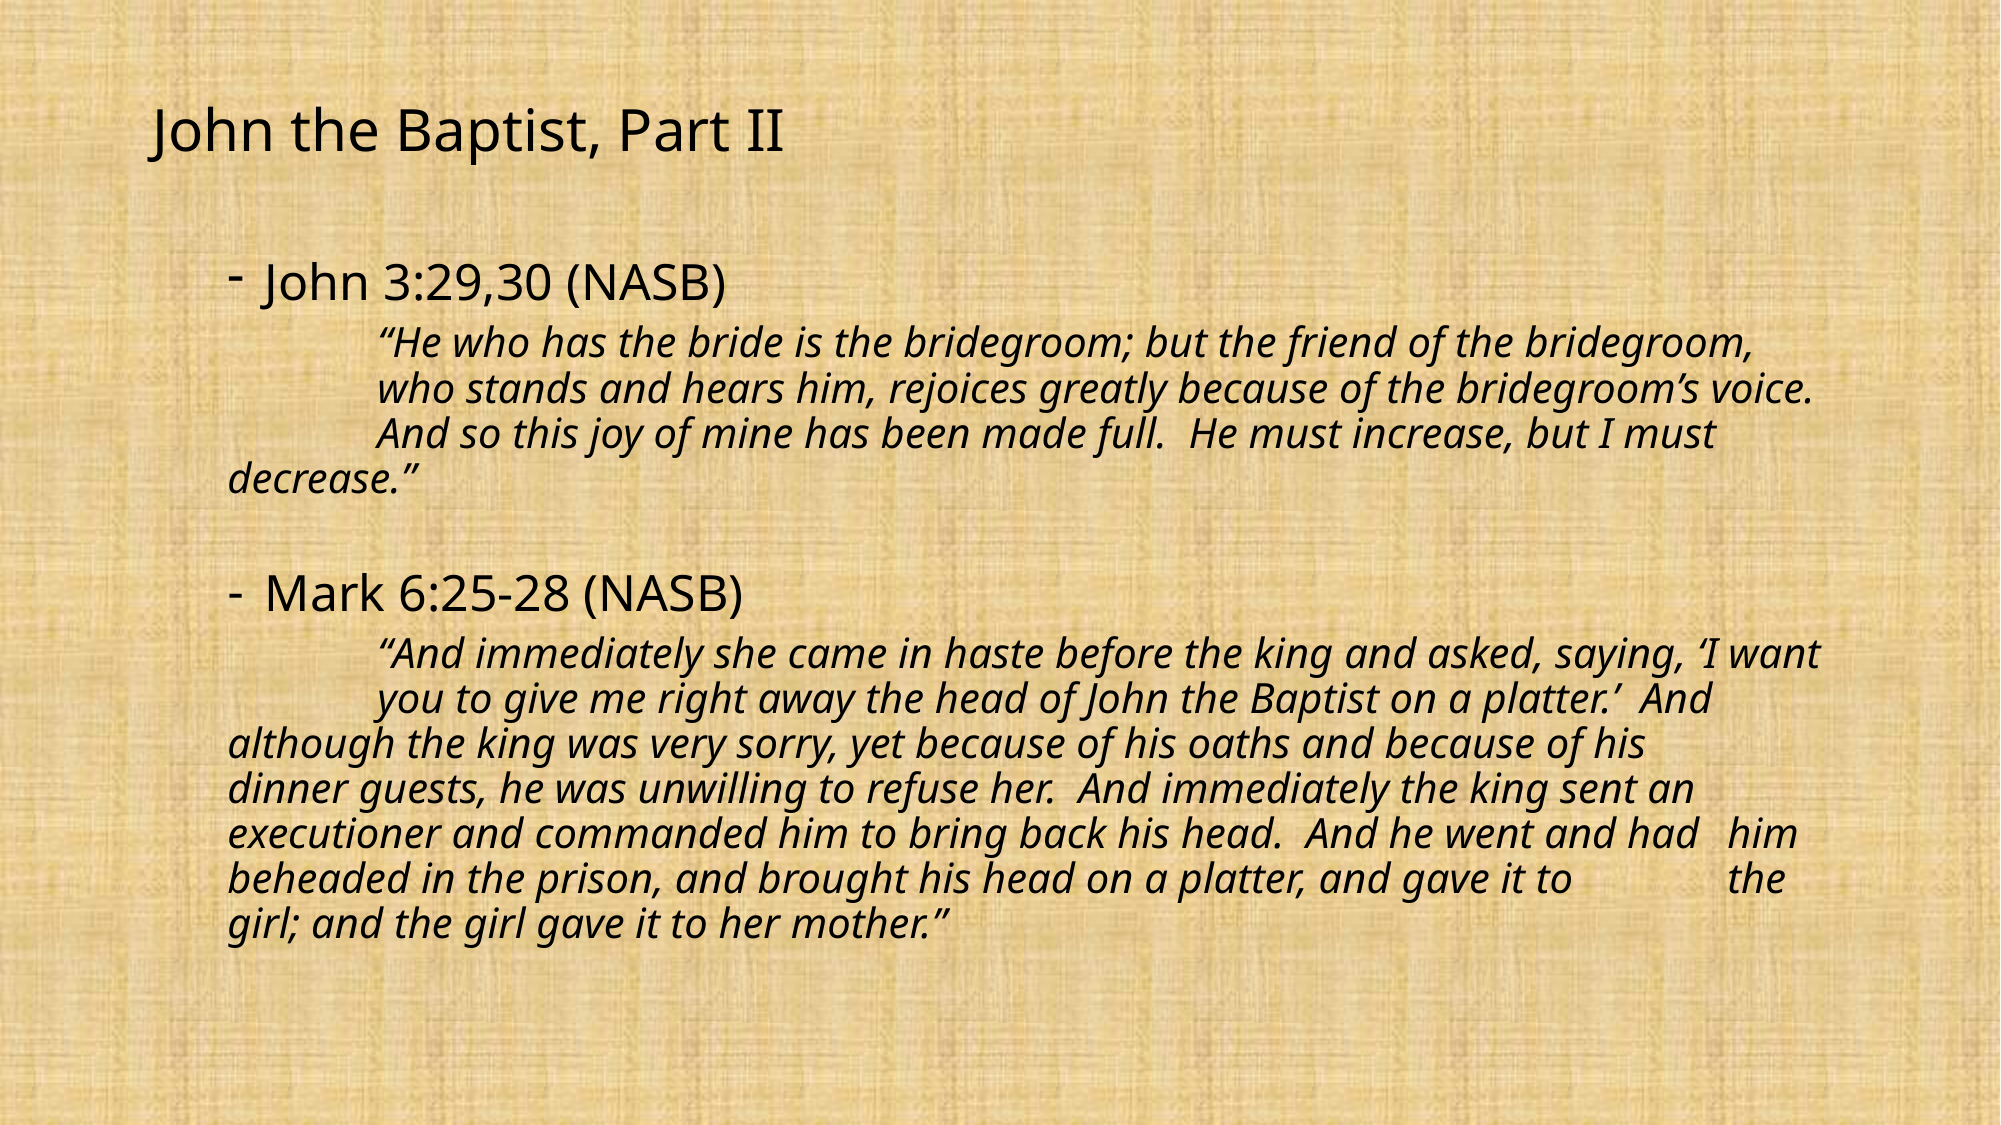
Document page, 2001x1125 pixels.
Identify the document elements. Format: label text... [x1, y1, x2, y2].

picture [0, 0, 2001, 1125]
list John the Baptist, Part II John 3:29,30 (NASB) “He who has the bride is the bridegroom; but the friend of the bridegroom, who stands and hears him, rejoices greatly because of the bridegroom’s voice. And so this joy of mine has been made full. He must increase, but I must decrease.” Mark 6:25-28 (NASB) “And immediately she came in haste before the king and asked, saying, ‘I want you to give me right away the head of John the Baptist on a platter.’ And although the king was very sorry, yet because of his oaths and because of his dinner guests, he was unwilling to refuse her. And immediately the king sent an executioner and commanded him to bring back his head. And he went and had him beheaded in the prison, and brought his head on a platter, and gave it to the girl; and the girl gave it to her mother.” [137, 93, 1863, 1014]
